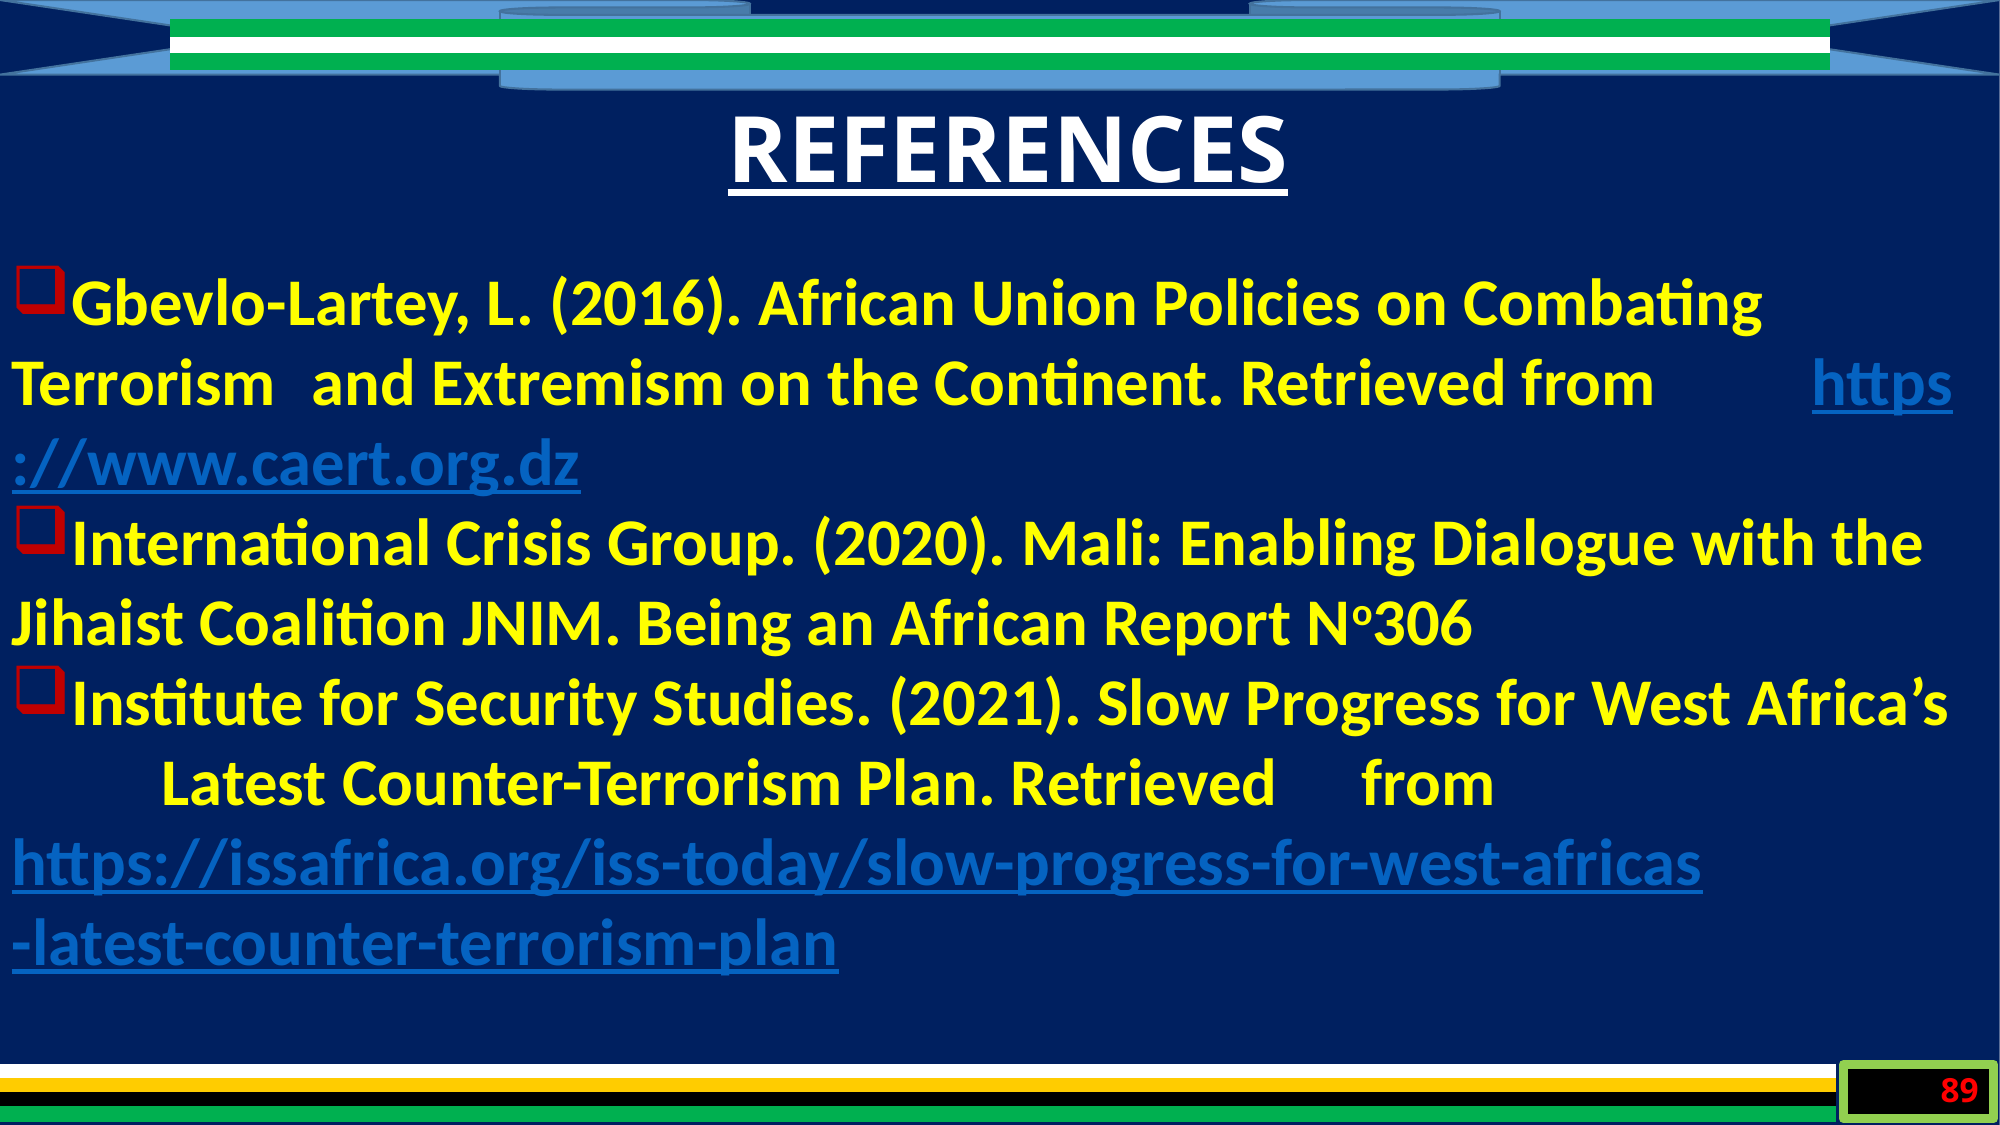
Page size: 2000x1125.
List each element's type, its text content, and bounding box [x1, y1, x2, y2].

text_box Gbevlo-Lartey, L. (2016). African Union Policies on Combating Terrorism and Extremism on the Continent. Retrieved from https://www.caert.org.dz International Crisis Group. (2020). Mali: Enabling Dialogue with the Jihaist Coalition JNIM. Being an African Report No306 Institute for Security Studies. (2021). Slow Progress for West Africa’s Latest Counter-Terrorism Plan. Retrieved from https://issafrica.org/iss- today/slow-progress-for-west- africas-latest-counter-terrorism-plan [0, 171, 2000, 984]
text_box REFERENCES [108, 90, 1908, 240]
slide_number 89 [1843, 1064, 1994, 1119]
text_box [0, 0, 2000, 90]
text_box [0, 1064, 1836, 1121]
